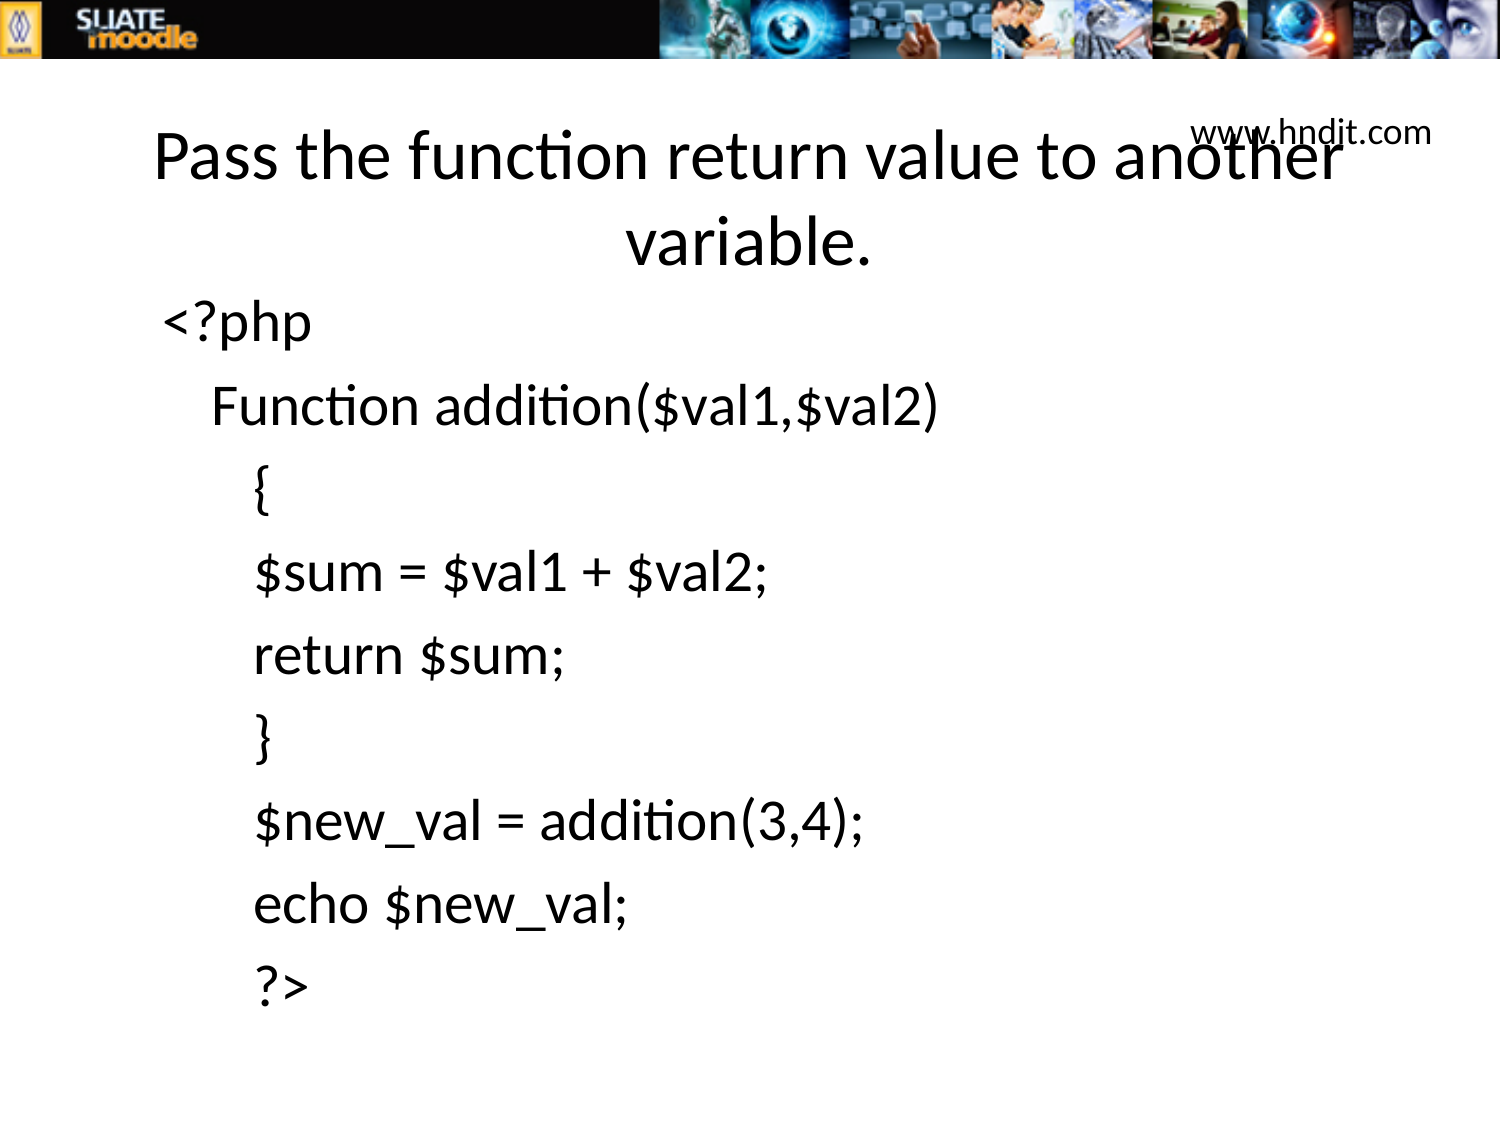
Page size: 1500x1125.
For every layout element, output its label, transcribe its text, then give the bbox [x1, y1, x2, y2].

list <?php Function addition($val1,$val2) { $sum = $val1 + $val2; return $sum; } $new_val = addition(3,4); echo $new_val; ?> [75, 275, 1425, 1034]
picture [0, 0, 1500, 59]
title Pass the function return value to another variable. [75, 99, 1425, 275]
text_box www.hndit.com [1174, 99, 1448, 160]
